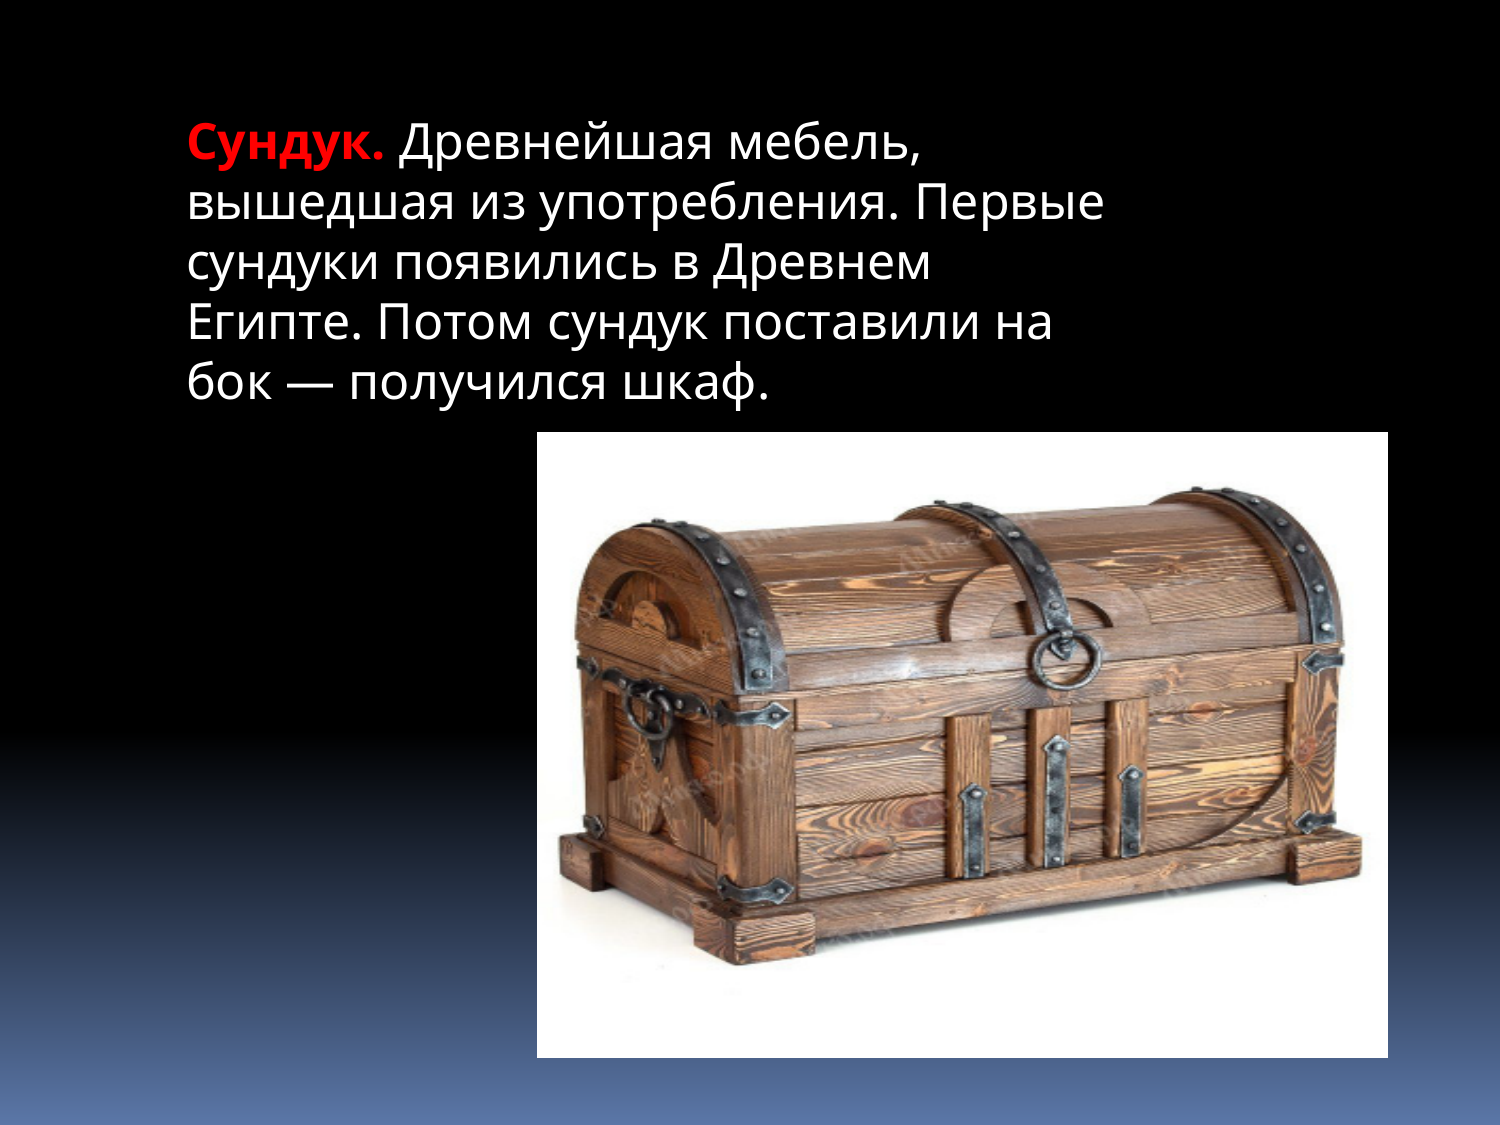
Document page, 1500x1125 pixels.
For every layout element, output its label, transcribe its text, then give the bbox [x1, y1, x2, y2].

picture [536, 432, 1389, 1058]
text_box Сундук. Древнейшая мебель, вышедшая из употребления. Первые сундуки появились в Древнем Египте. Потом сундук поставили на бок — получился шкаф. [171, 101, 1125, 417]
